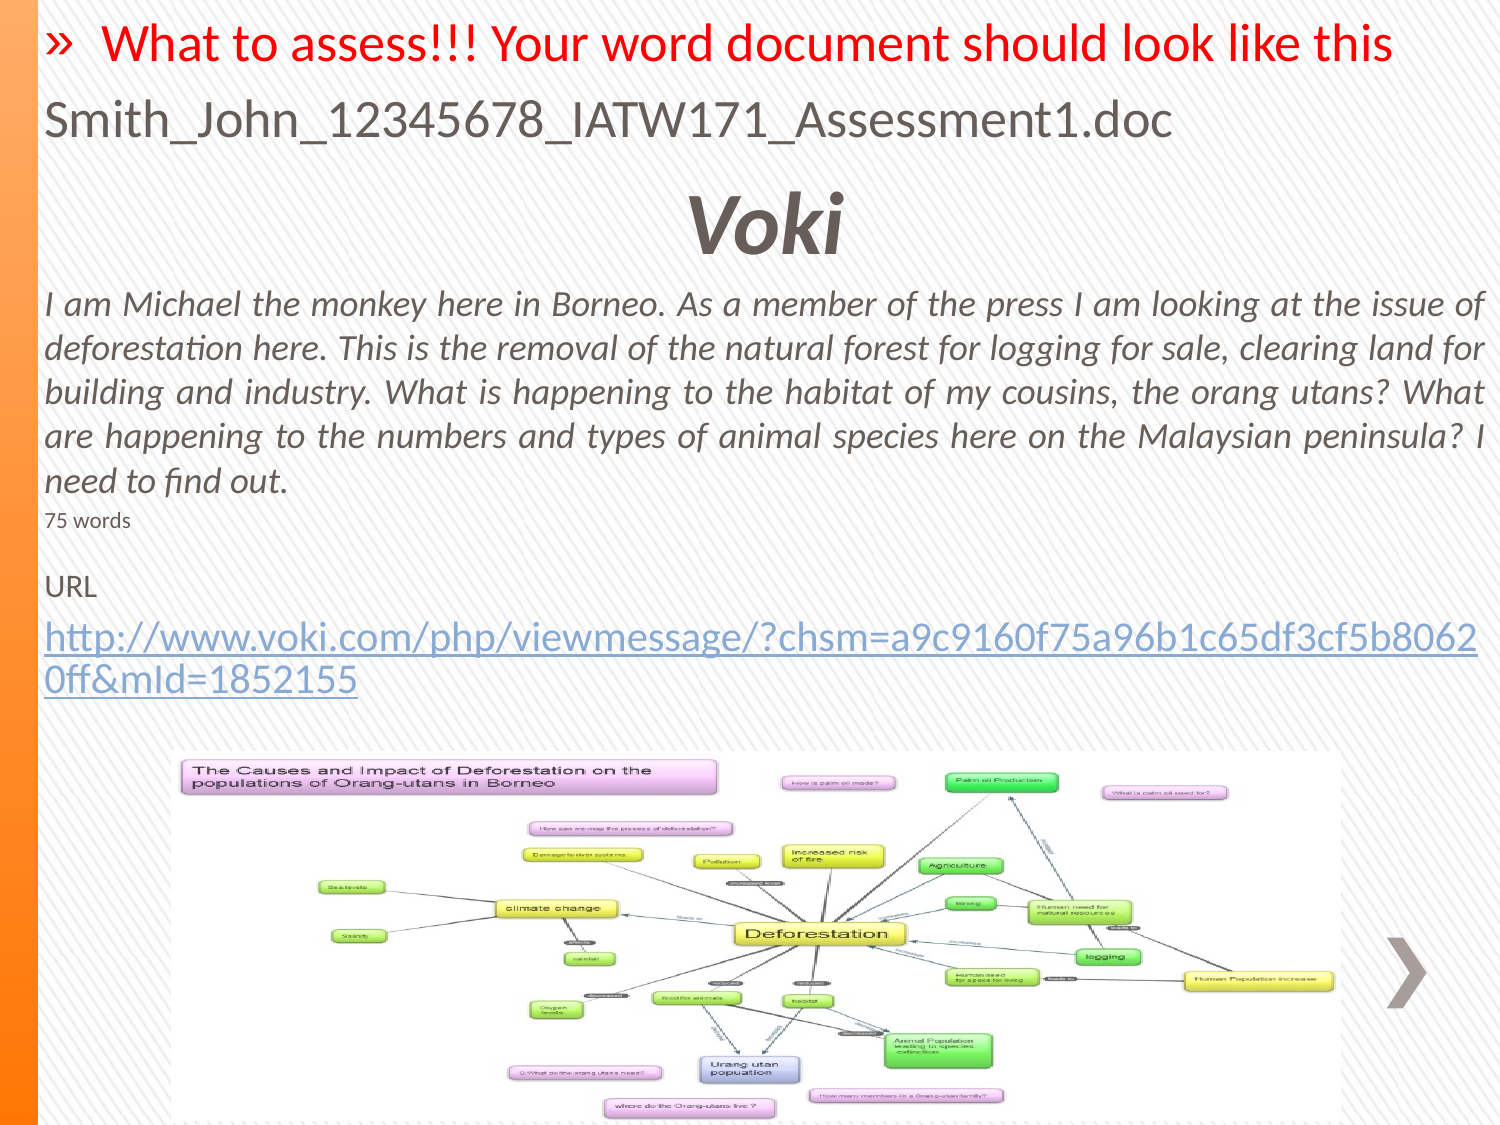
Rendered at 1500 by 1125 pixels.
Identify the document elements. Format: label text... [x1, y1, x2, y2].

picture [170, 751, 1341, 1121]
list What to assess!!! Your word document should look like this Smith_John_12345678_IATW171_Assessment1.doc Voki I am Michael the monkey here in Borneo. As a member of the press I am looking at the issue of deforestation here. This is the removal of the natural forest for logging for sale, clearing land for building and industry. What is happening to the habitat of my cousins, the orang utans? What are happening to the numbers and types of animal species here on the Malaysian peninsula? I need to find out. 75 words URL http://www.voki.com/php/viewmessage/?chsm=a9c9160f75a96b1c65df3cf5b80620ff&mId=1852155 Concept Map [29, 0, 1500, 835]
